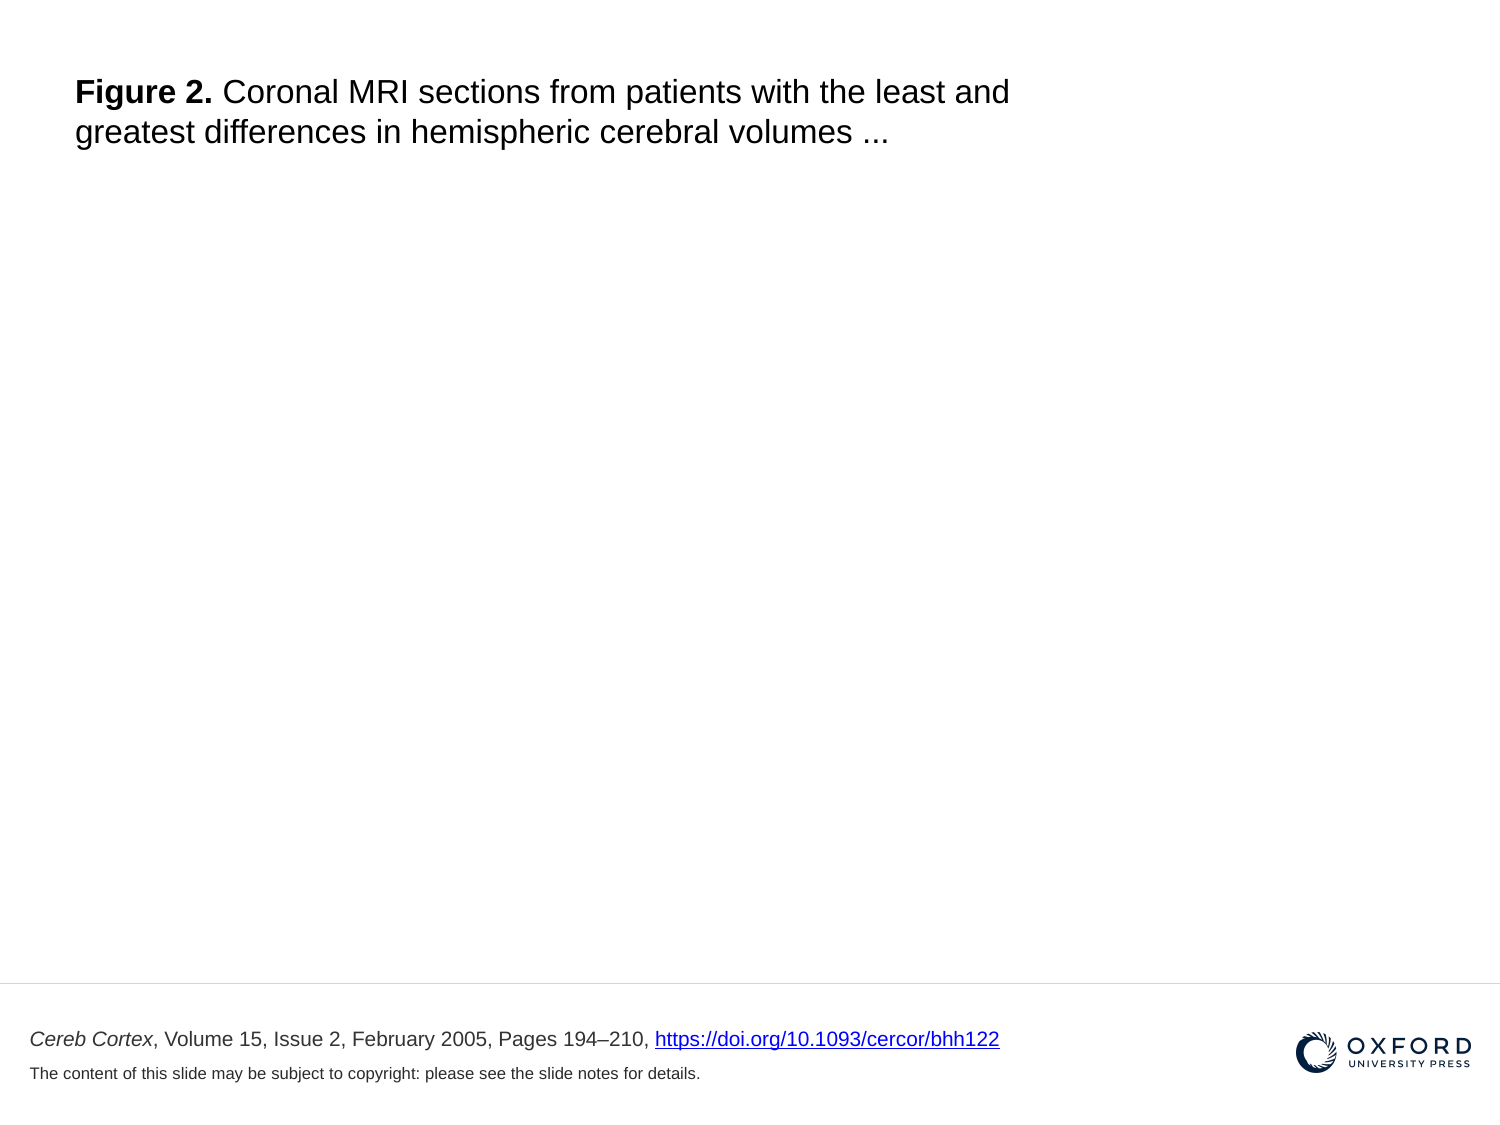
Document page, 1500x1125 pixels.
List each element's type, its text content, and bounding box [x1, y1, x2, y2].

footer Cereb Cortex, Volume 15, Issue 2, February 2005, Pages 194–210, https://doi.org/10.1093/cercor/bhh122 The content of this slide may be subject to copyright: please see the slide notes for details. [0, 983, 1260, 1125]
title Figure 2. Coronal MRI sections from patients with the least and greatest differences in hemispheric cerebral volumes ... [75, 69, 1078, 171]
picture [1296, 1032, 1471, 1073]
